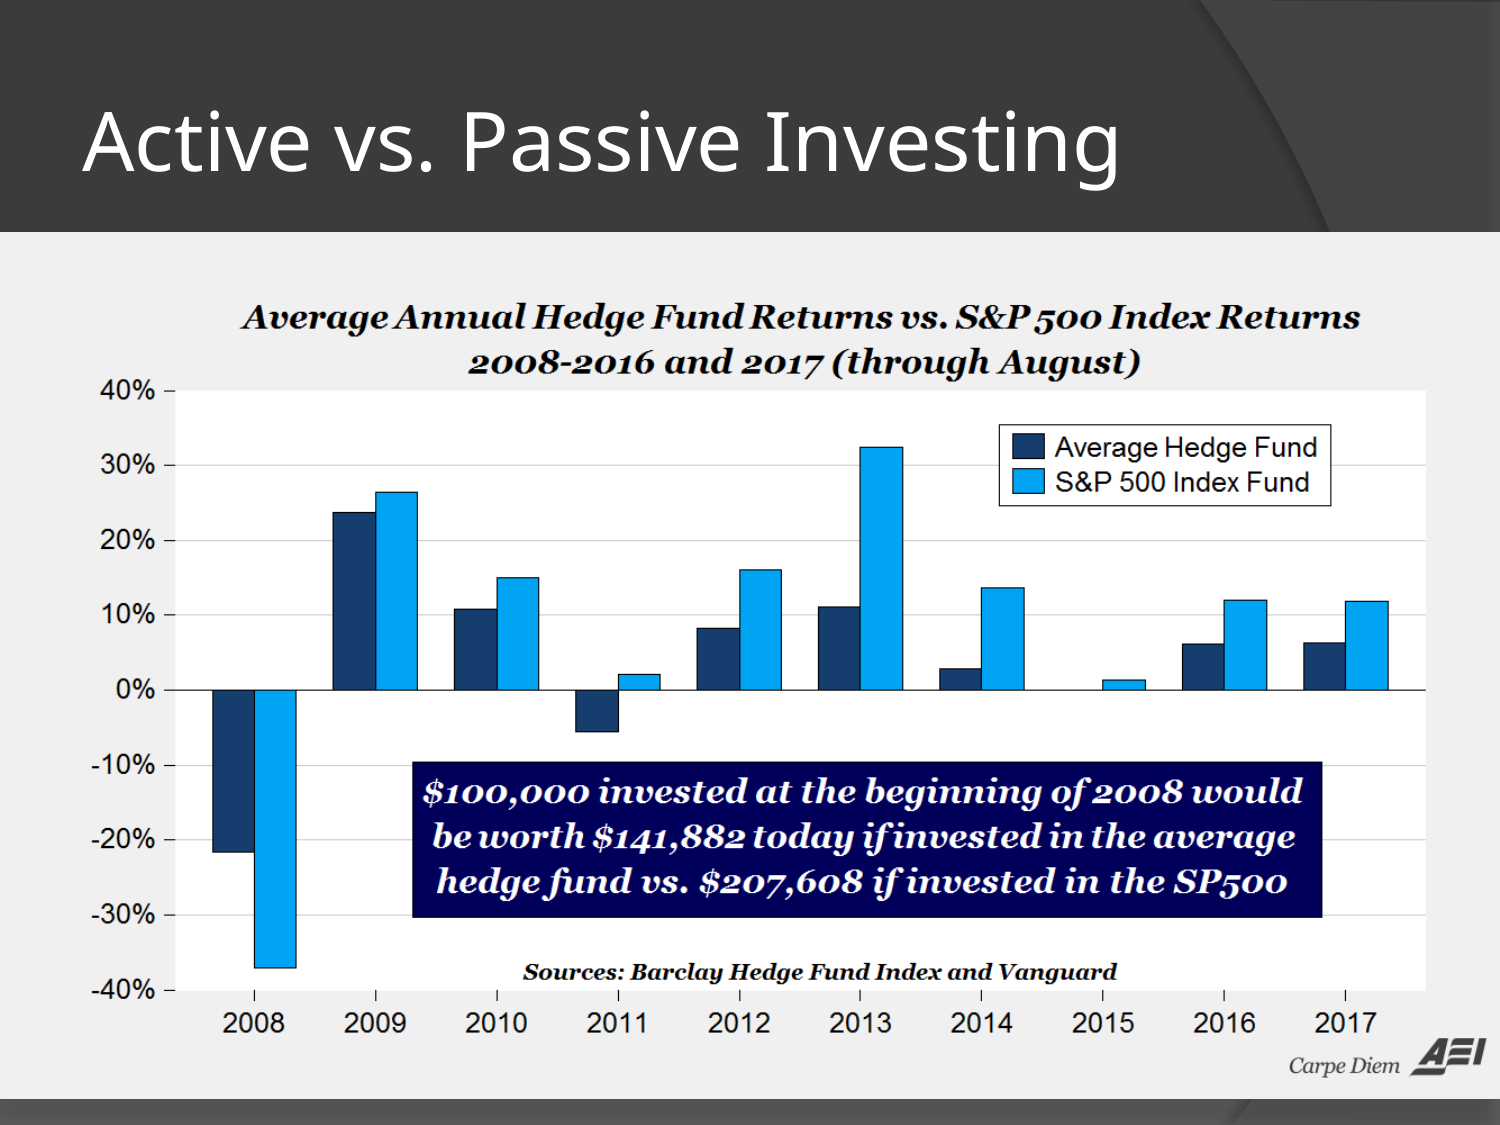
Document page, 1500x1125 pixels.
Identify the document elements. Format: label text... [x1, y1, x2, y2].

title Active vs. Passive Investing [75, 45, 1300, 222]
picture [0, 232, 1500, 1100]
